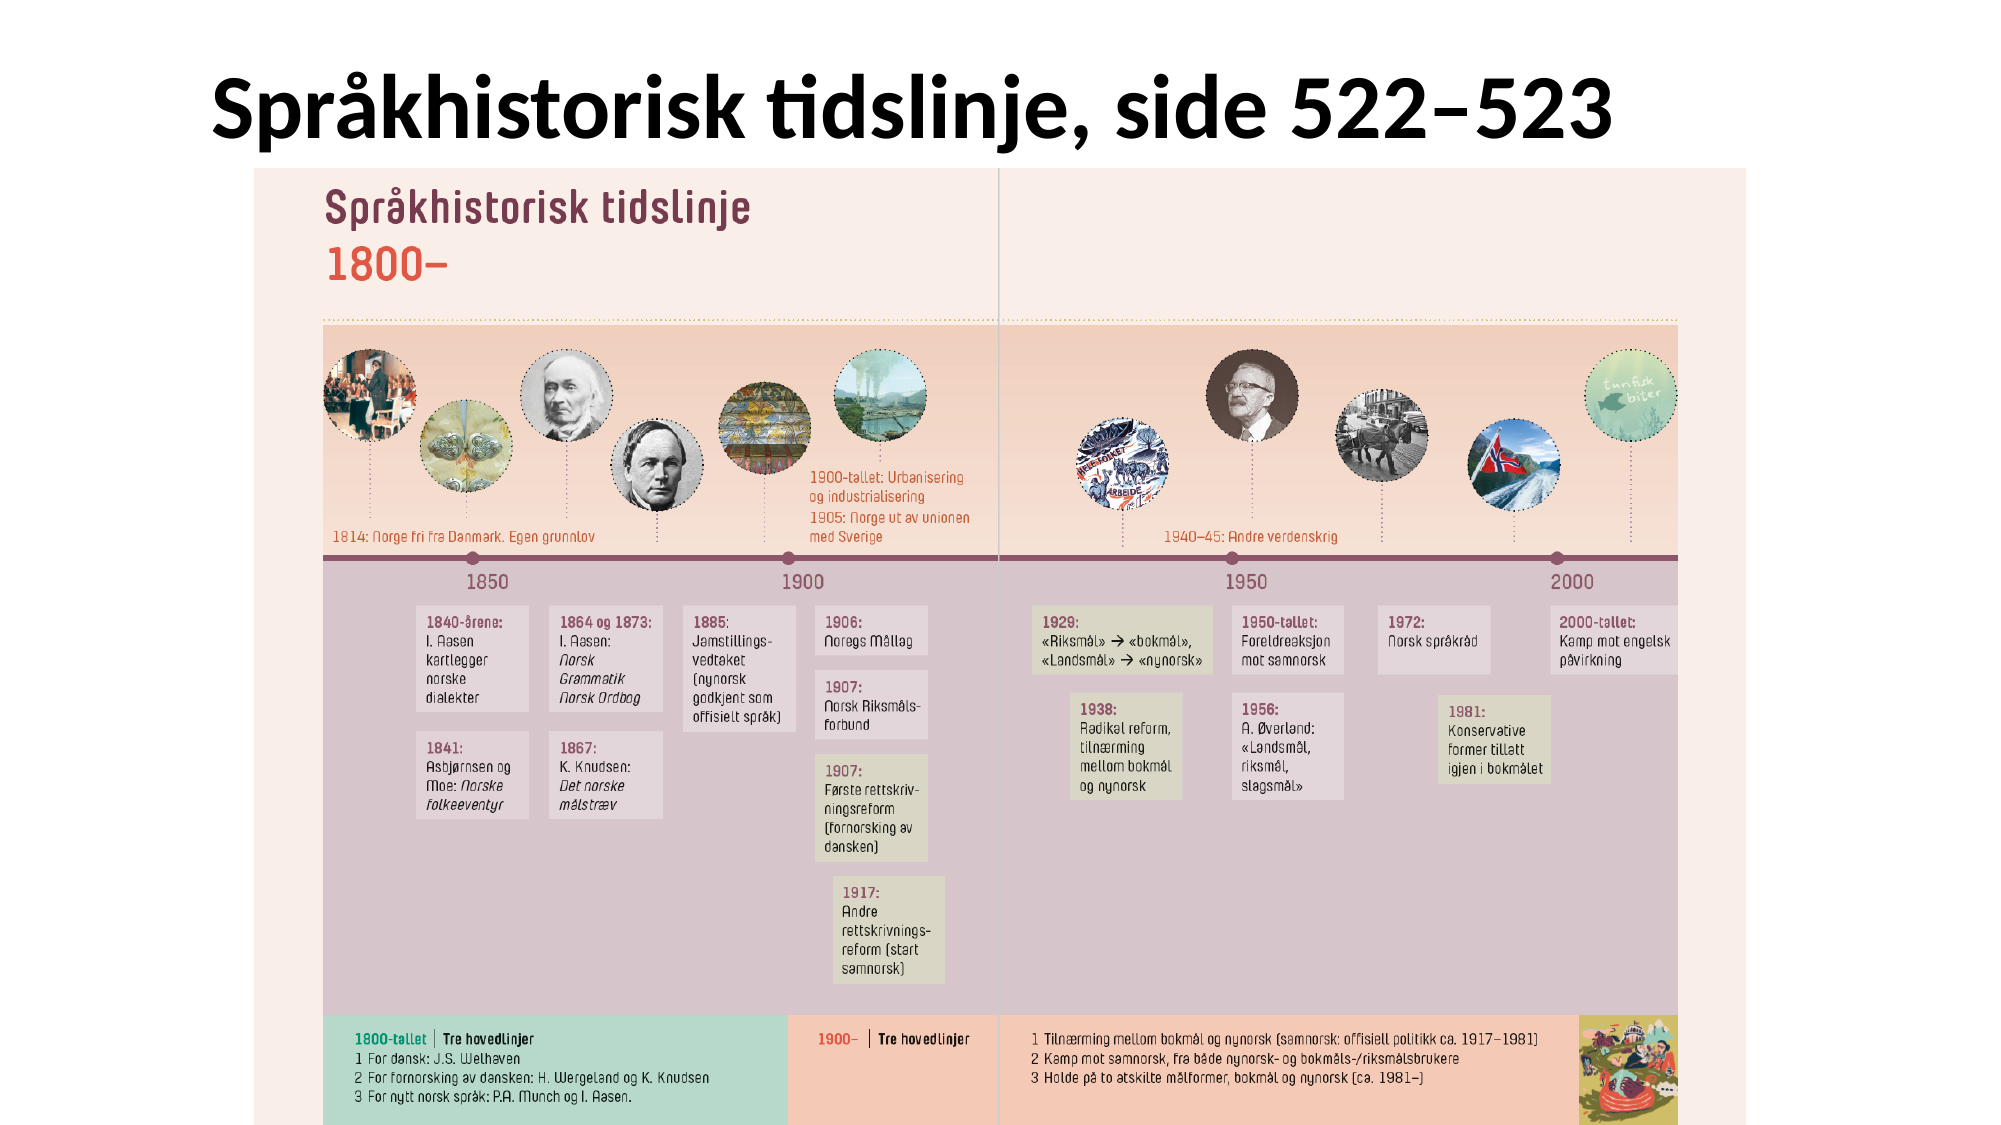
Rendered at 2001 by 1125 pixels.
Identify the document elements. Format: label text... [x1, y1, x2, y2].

picture [253, 168, 1747, 1125]
title Språkhistorisk tidslinje, side 522–523 [196, 0, 1922, 218]
